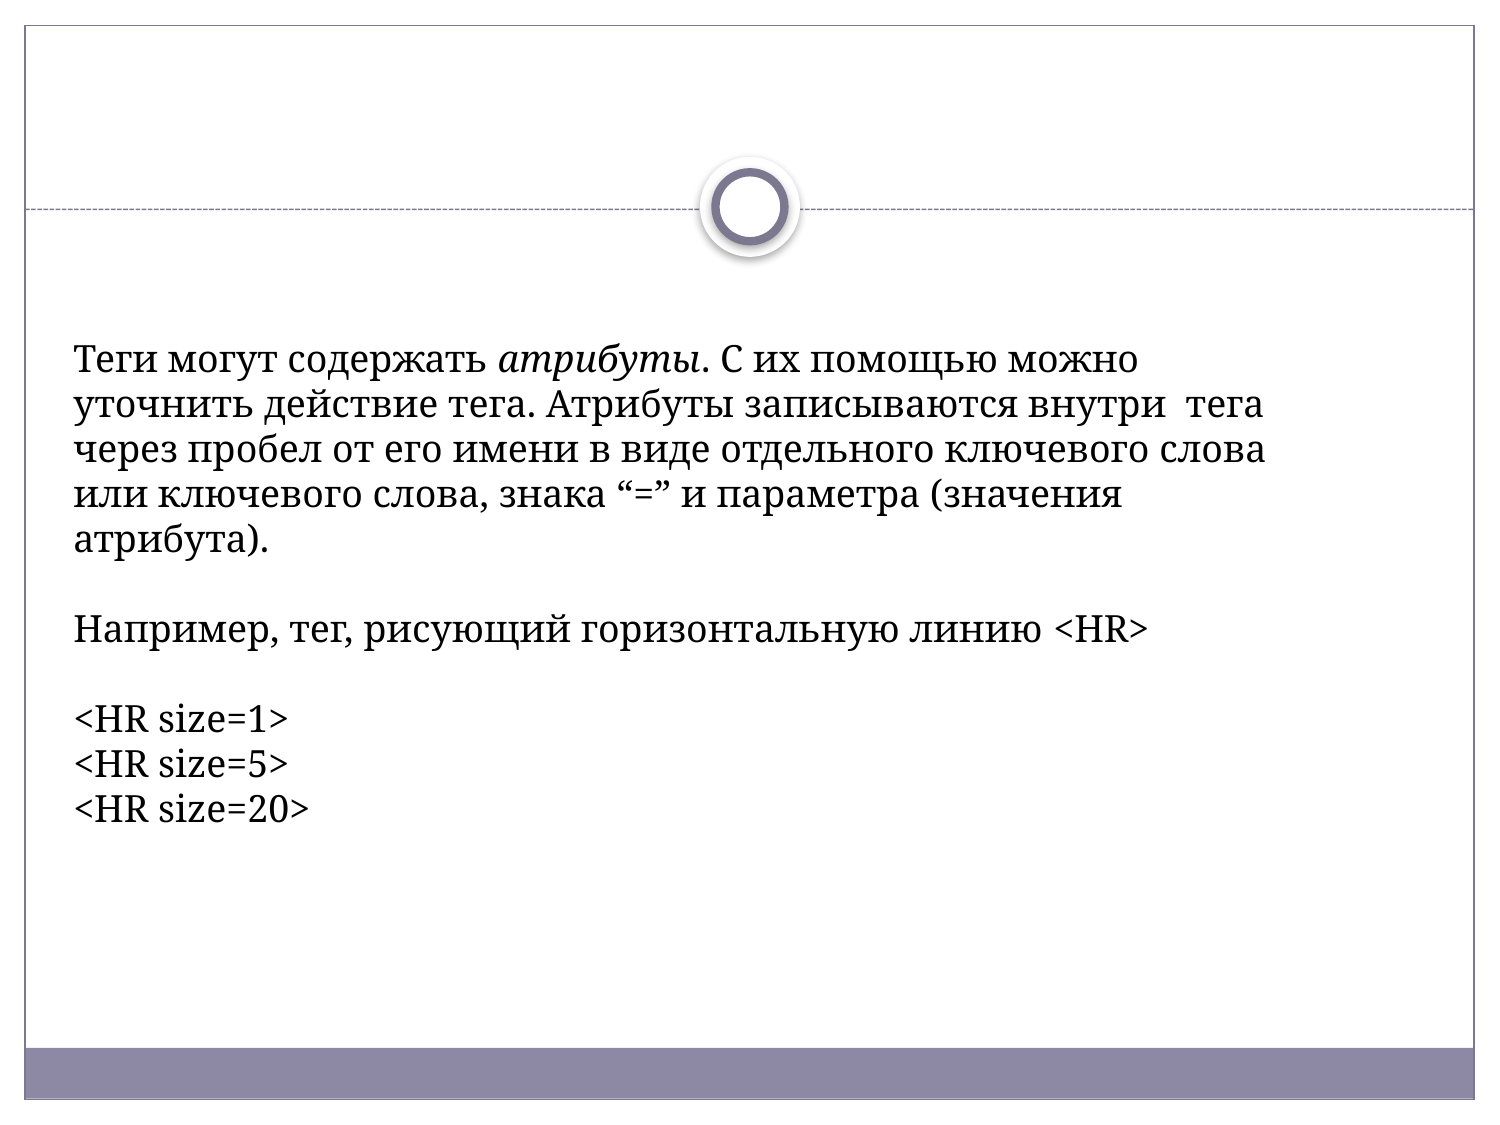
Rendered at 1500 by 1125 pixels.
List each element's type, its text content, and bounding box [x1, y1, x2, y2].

text_box Теги могут содержать атрибуты. С их помощью можно уточнить действие тега. Атрибуты записываются внутри тега через пробел от его имени в виде отдельного ключевого слова или ключевого слова, знака “=” и параметра (значения атрибута). Например, тег, рисующий горизонтальную линию <HR> <HR size=1> <HR size=5> <HR size=20> [58, 328, 1336, 883]
